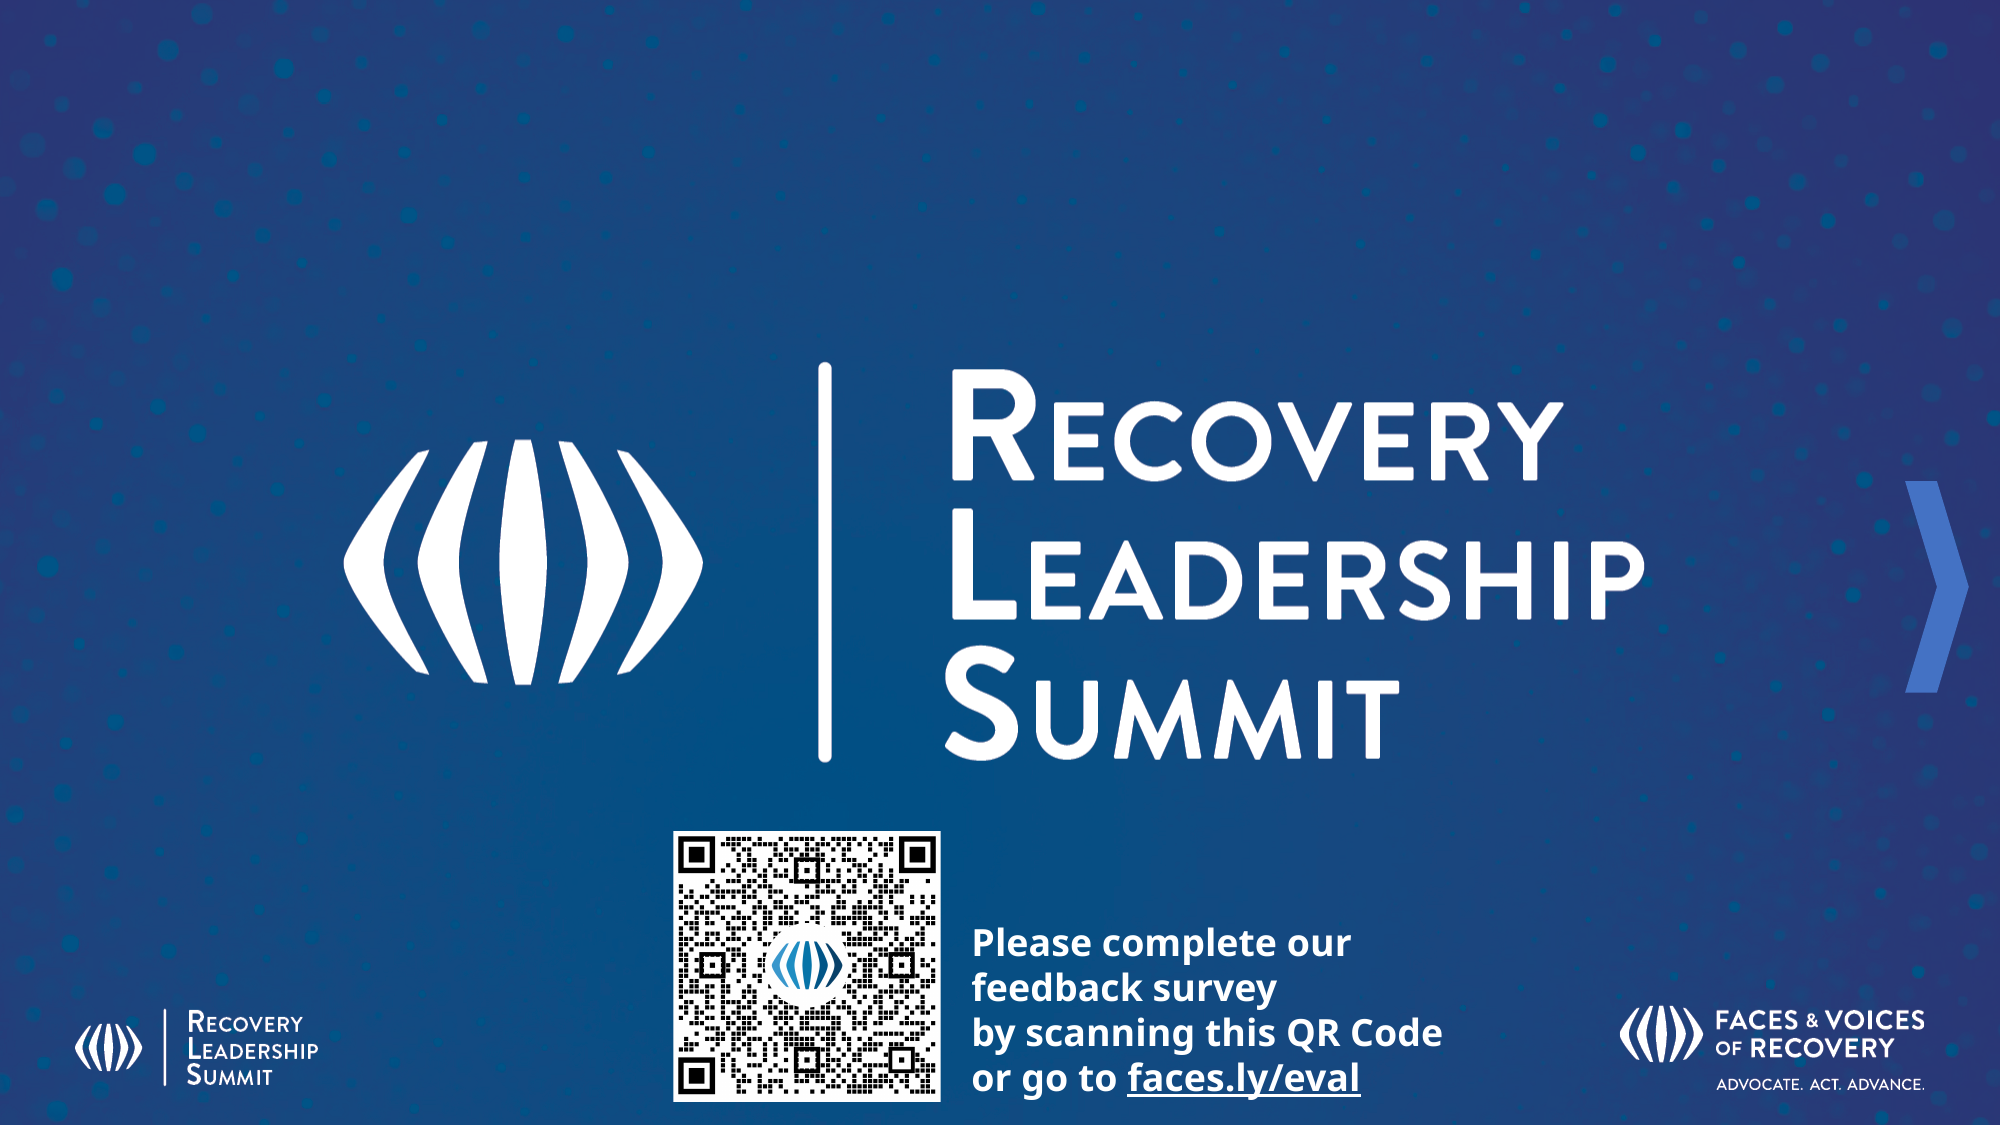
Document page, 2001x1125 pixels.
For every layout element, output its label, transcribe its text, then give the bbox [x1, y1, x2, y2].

picture [0, 0, 2000, 1125]
text_box [1903, 480, 1970, 694]
slide_number Please complete our feedback survey by scanning this QR Code or go to faces.ly/eval [956, 916, 1504, 1102]
